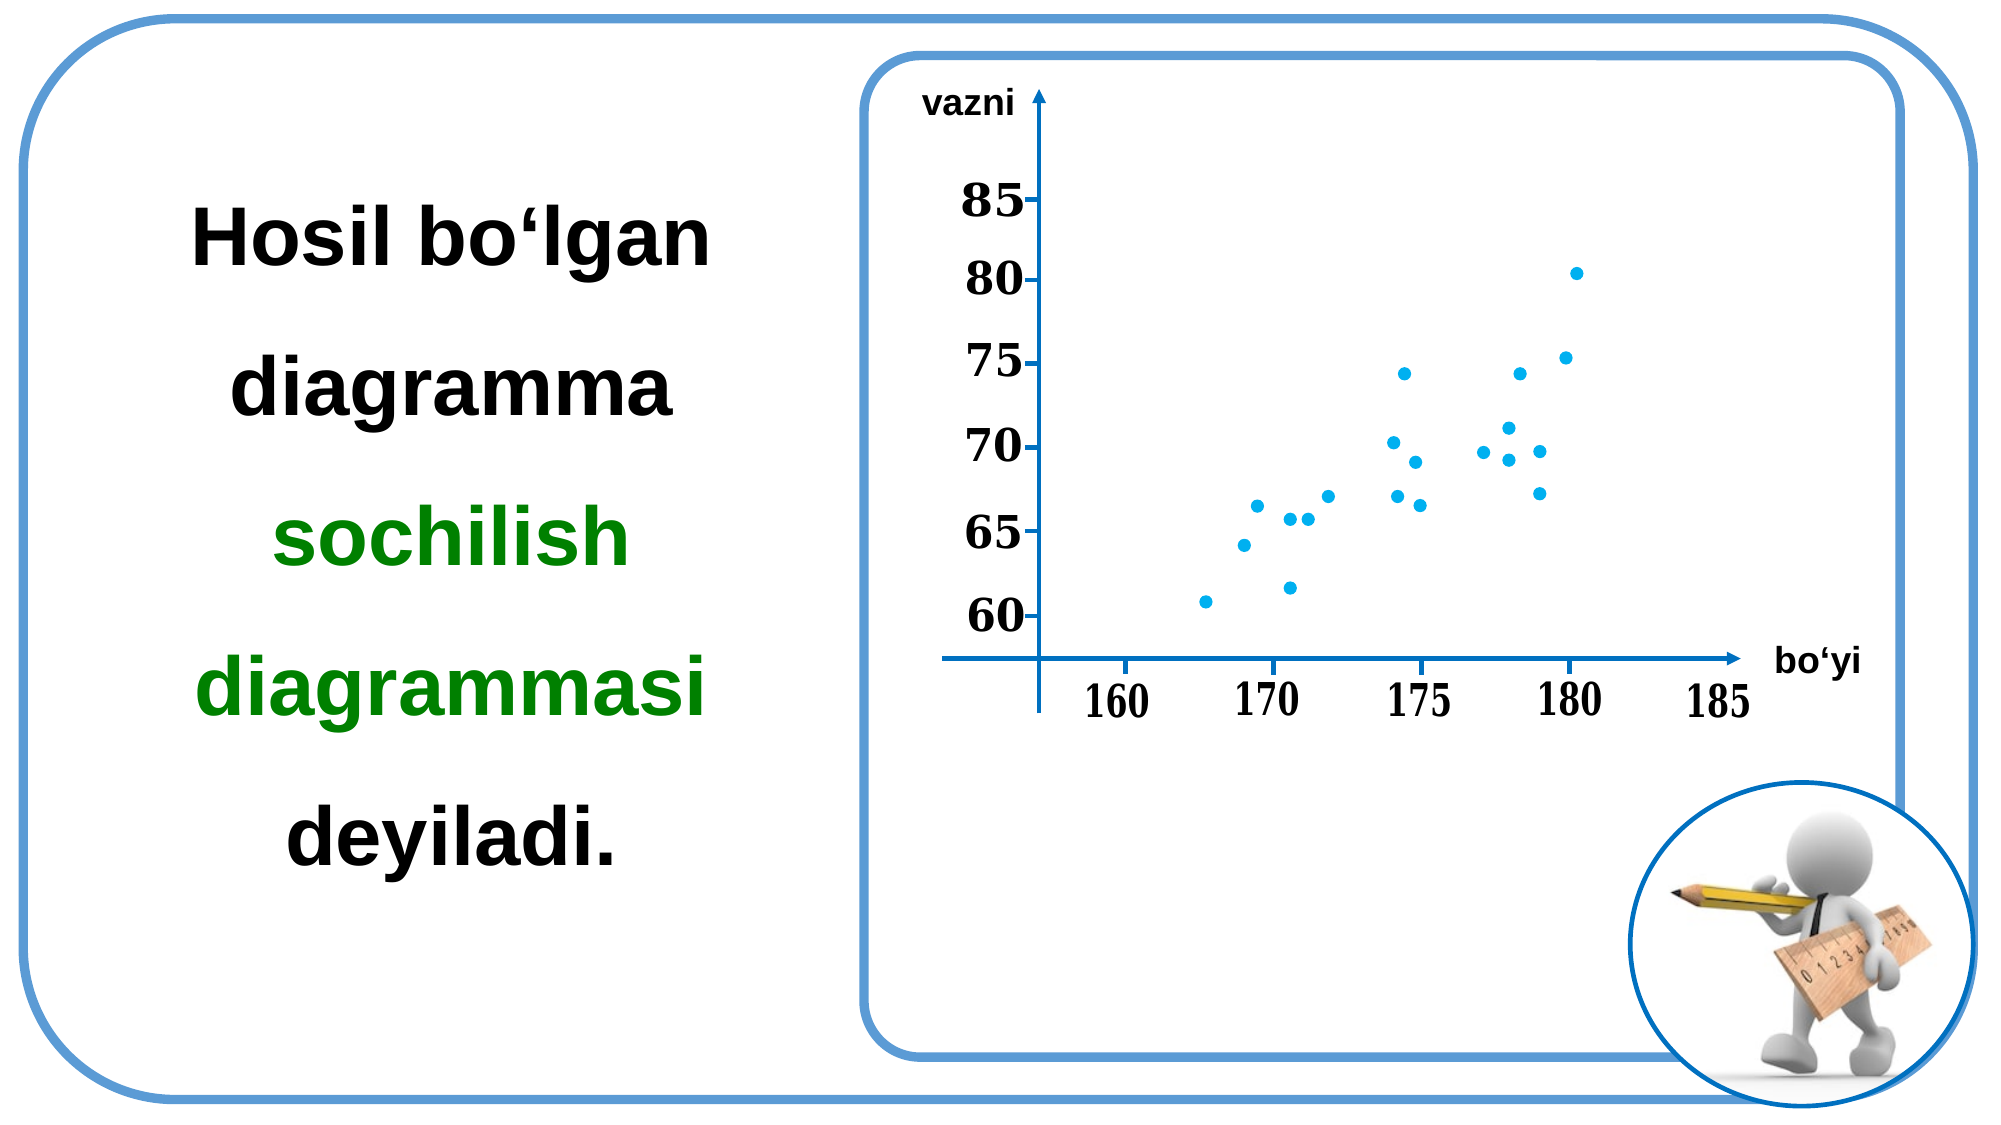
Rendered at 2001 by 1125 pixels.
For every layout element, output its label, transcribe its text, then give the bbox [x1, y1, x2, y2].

text_box Hosil bo‘lgan diagramma sochilish diagrammasi deyiladi. [152, 125, 751, 890]
text_box [1283, 512, 1297, 526]
text_box [1408, 455, 1423, 469]
text_box [1533, 487, 1547, 501]
text_box [862, 54, 1902, 1059]
text_box [1250, 499, 1265, 513]
text_box [1513, 367, 1527, 381]
text_box [1533, 444, 1547, 459]
text_box [22, 17, 1975, 1101]
text_box [1387, 436, 1401, 450]
picture [1630, 782, 1974, 1107]
text_box [1559, 351, 1573, 365]
text_box [1237, 538, 1251, 553]
text_box [1476, 445, 1491, 460]
text_box [1502, 453, 1516, 467]
text_box [1397, 367, 1412, 381]
text_box vazni [907, 70, 1031, 131]
text_box [1321, 489, 1336, 504]
text_box [1390, 489, 1405, 504]
text_box [1502, 421, 1516, 435]
text_box bo‘yi [1759, 628, 1877, 688]
text_box [1301, 512, 1315, 526]
text_box [1283, 581, 1297, 595]
text_box [1199, 595, 1213, 609]
text_box [1570, 266, 1584, 281]
text_box [1413, 498, 1427, 513]
